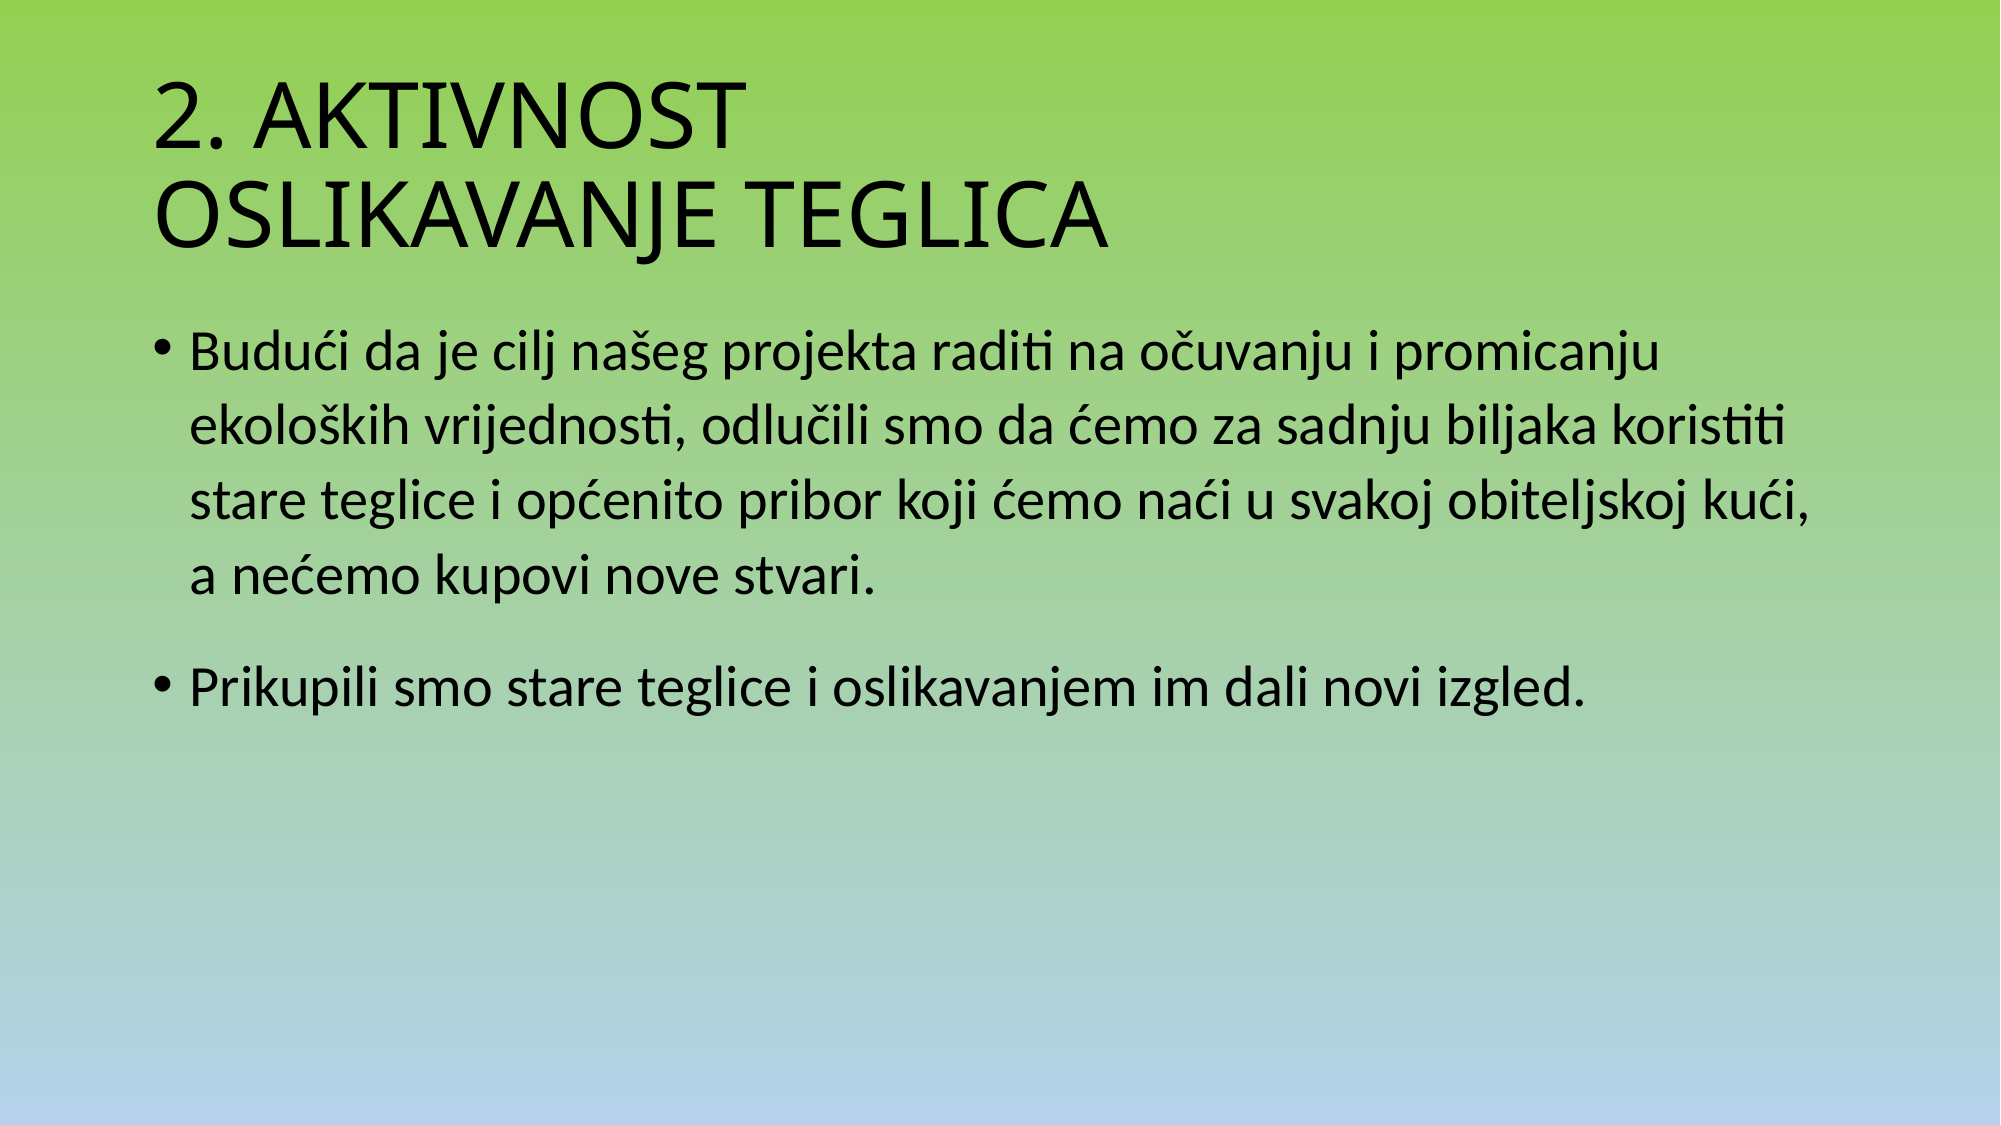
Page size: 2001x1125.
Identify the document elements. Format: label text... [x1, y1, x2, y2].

title 2. AKTIVNOST OSLIKAVANJE TEGLICA [137, 59, 1863, 278]
list Budući da je cilj našeg projekta raditi na očuvanju i promicanju ekoloških vrijednosti, odlučili smo da ćemo za sadnju biljaka koristiti stare teglice i općenito pribor koji ćemo naći u svakoj obiteljskoj kući, a nećemo kupovi nove stvari. Prikupili smo stare teglice i oslikavanjem im dali novi izgled. [137, 299, 1863, 1014]
